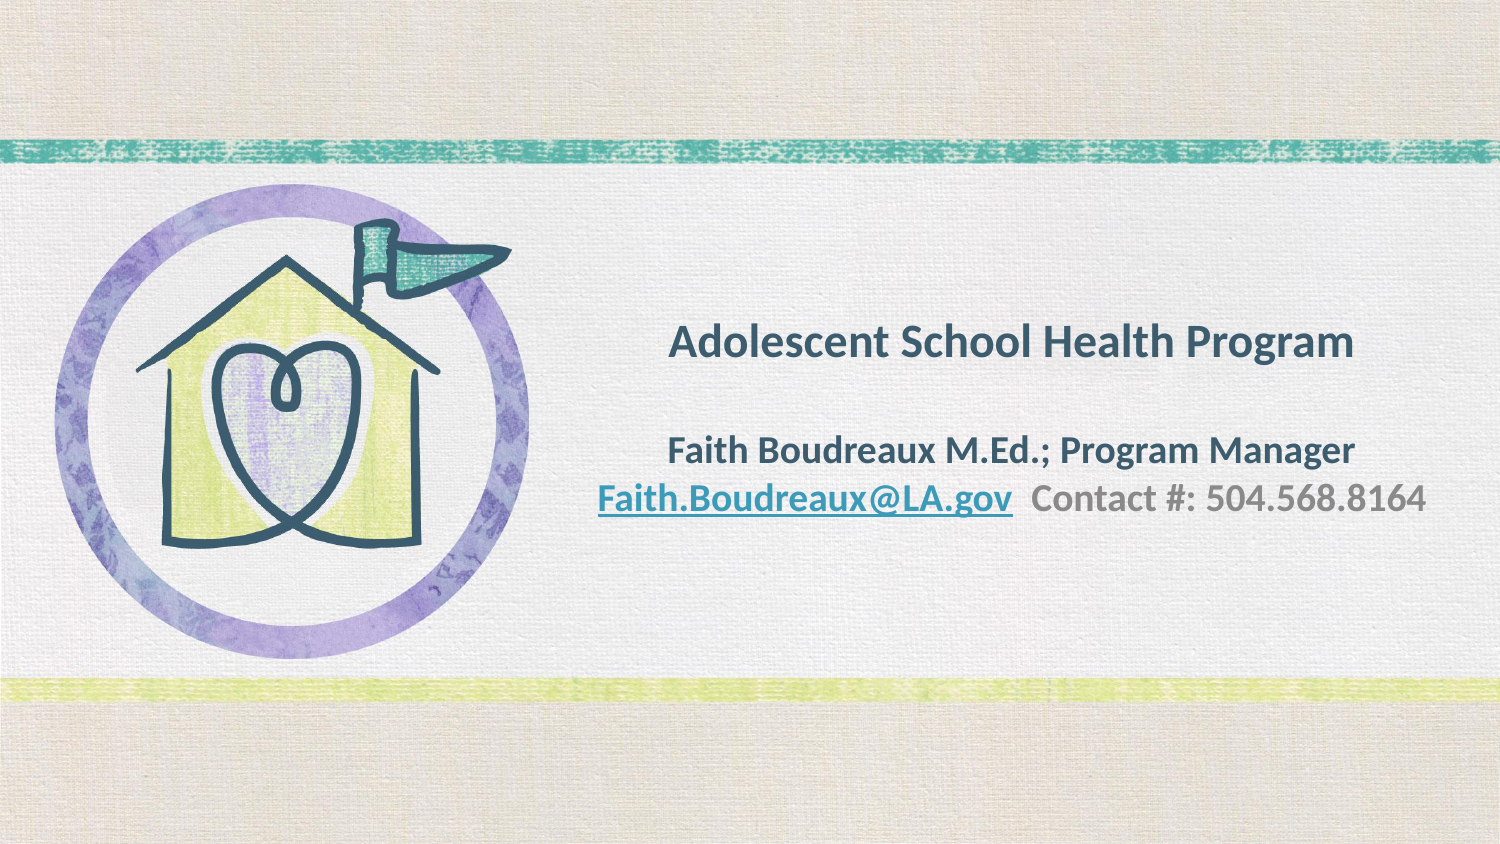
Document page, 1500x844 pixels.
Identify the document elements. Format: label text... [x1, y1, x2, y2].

title Adolescent School Health Program Faith Boudreaux M.Ed.; Program Manager Faith.Boudreaux@LA.gov Contact #: 504.568.8164 [524, 177, 1500, 645]
picture [0, 0, 1500, 844]
